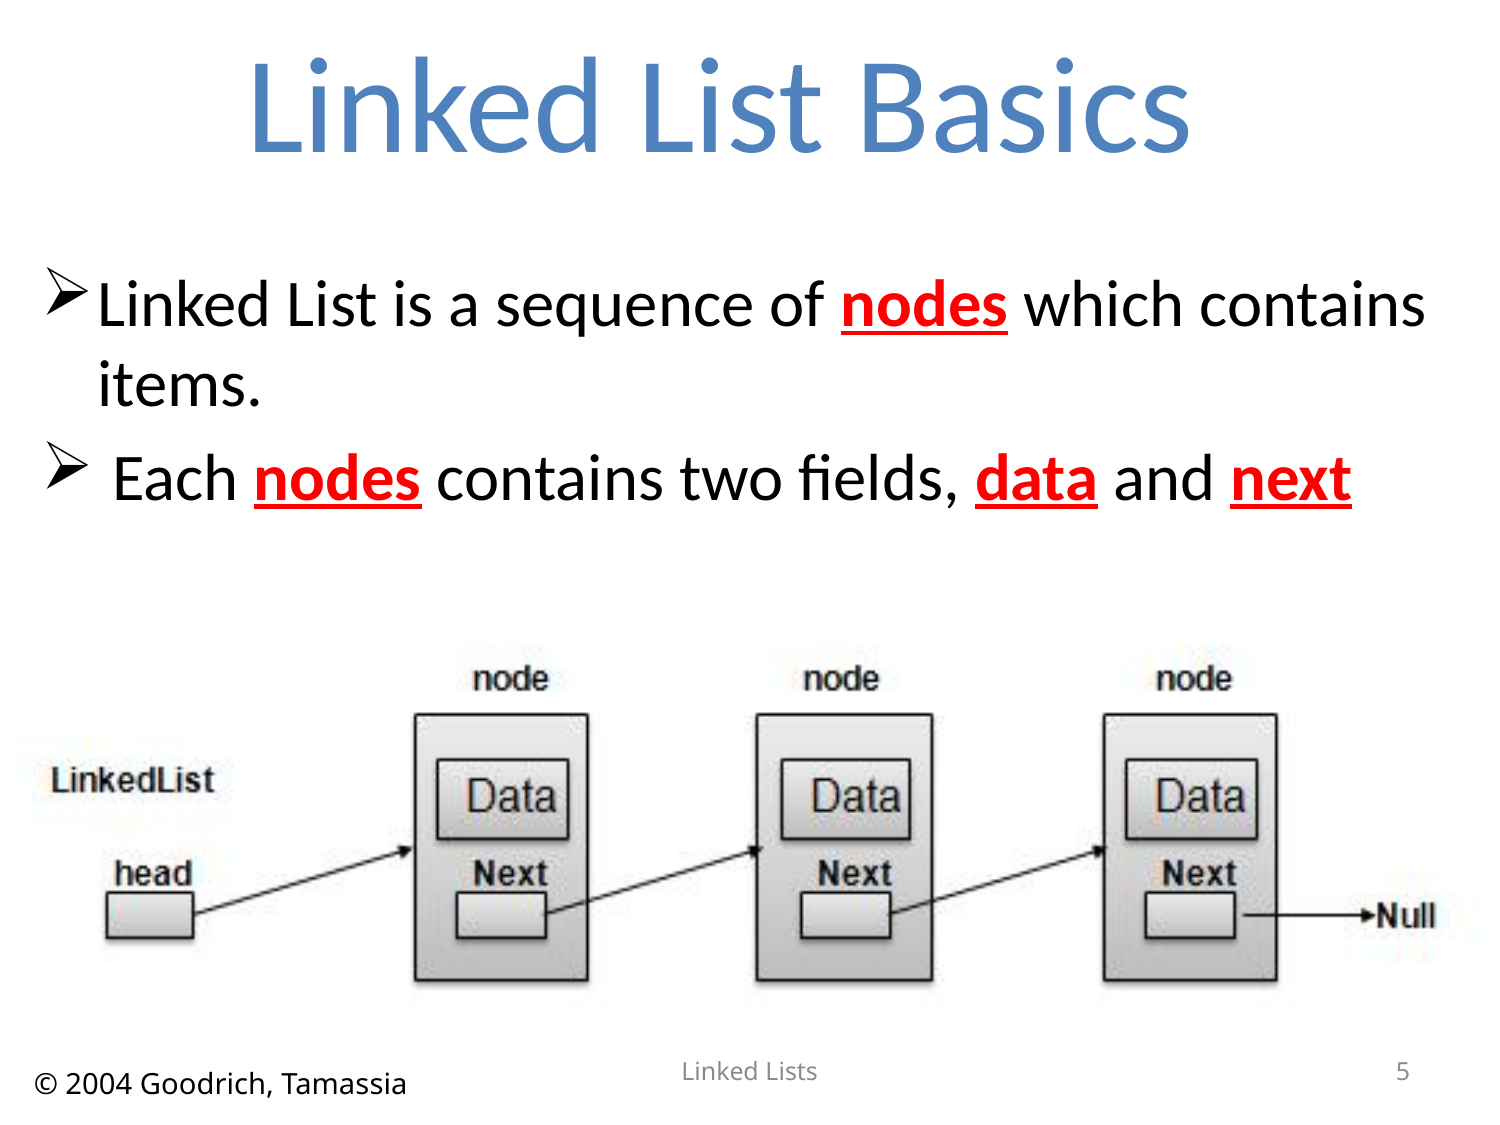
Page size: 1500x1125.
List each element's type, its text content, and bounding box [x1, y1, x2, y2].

list Linked List is a sequence of nodes which contains items. Each nodes contains two fields, data and next [25, 252, 1500, 950]
picture [12, 600, 1488, 1039]
slide_number 5 [1074, 1046, 1425, 1103]
title Linked List Basics [63, 19, 1376, 175]
footer Linked Lists [512, 1046, 988, 1103]
